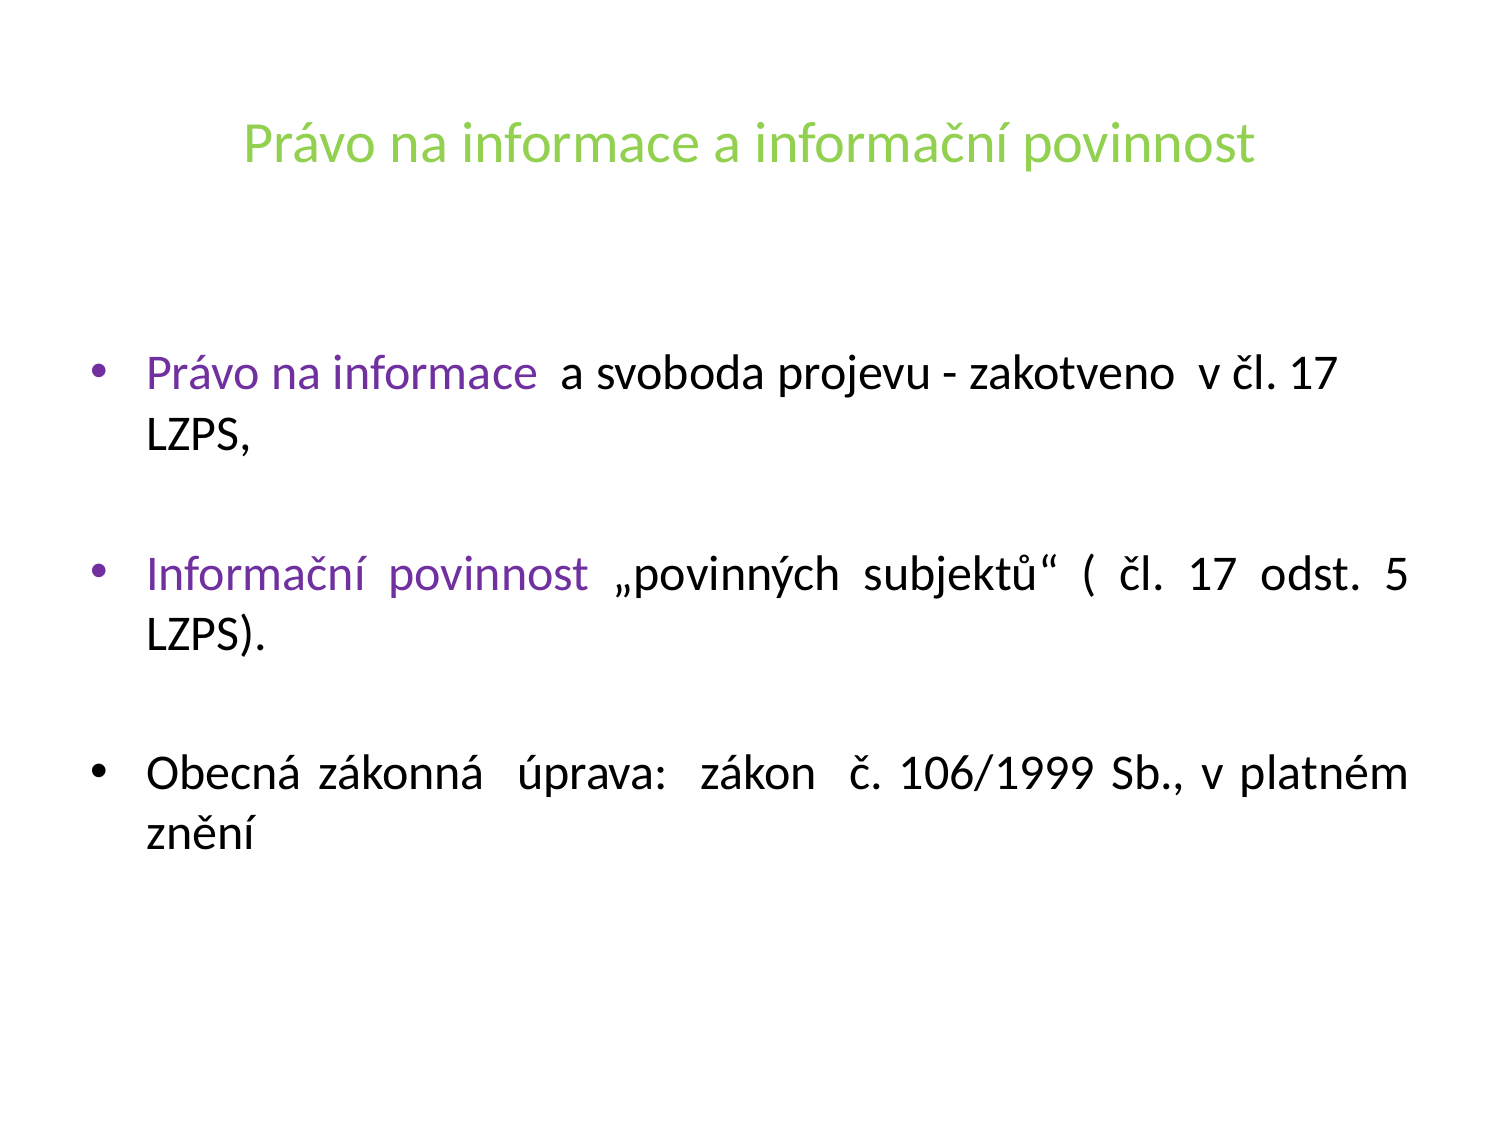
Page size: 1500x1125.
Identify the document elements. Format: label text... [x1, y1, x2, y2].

title Právo na informace a informační povinnost [75, 45, 1425, 233]
list Právo na informace a svoboda projevu - zakotveno v čl. 17 LZPS, Informační povinnost „povinných subjektů“ ( čl. 17 odst. 5 LZPS). Obecná zákonná úprava: zákon č. 106/1999 Sb., v platném znění [75, 262, 1425, 1005]
